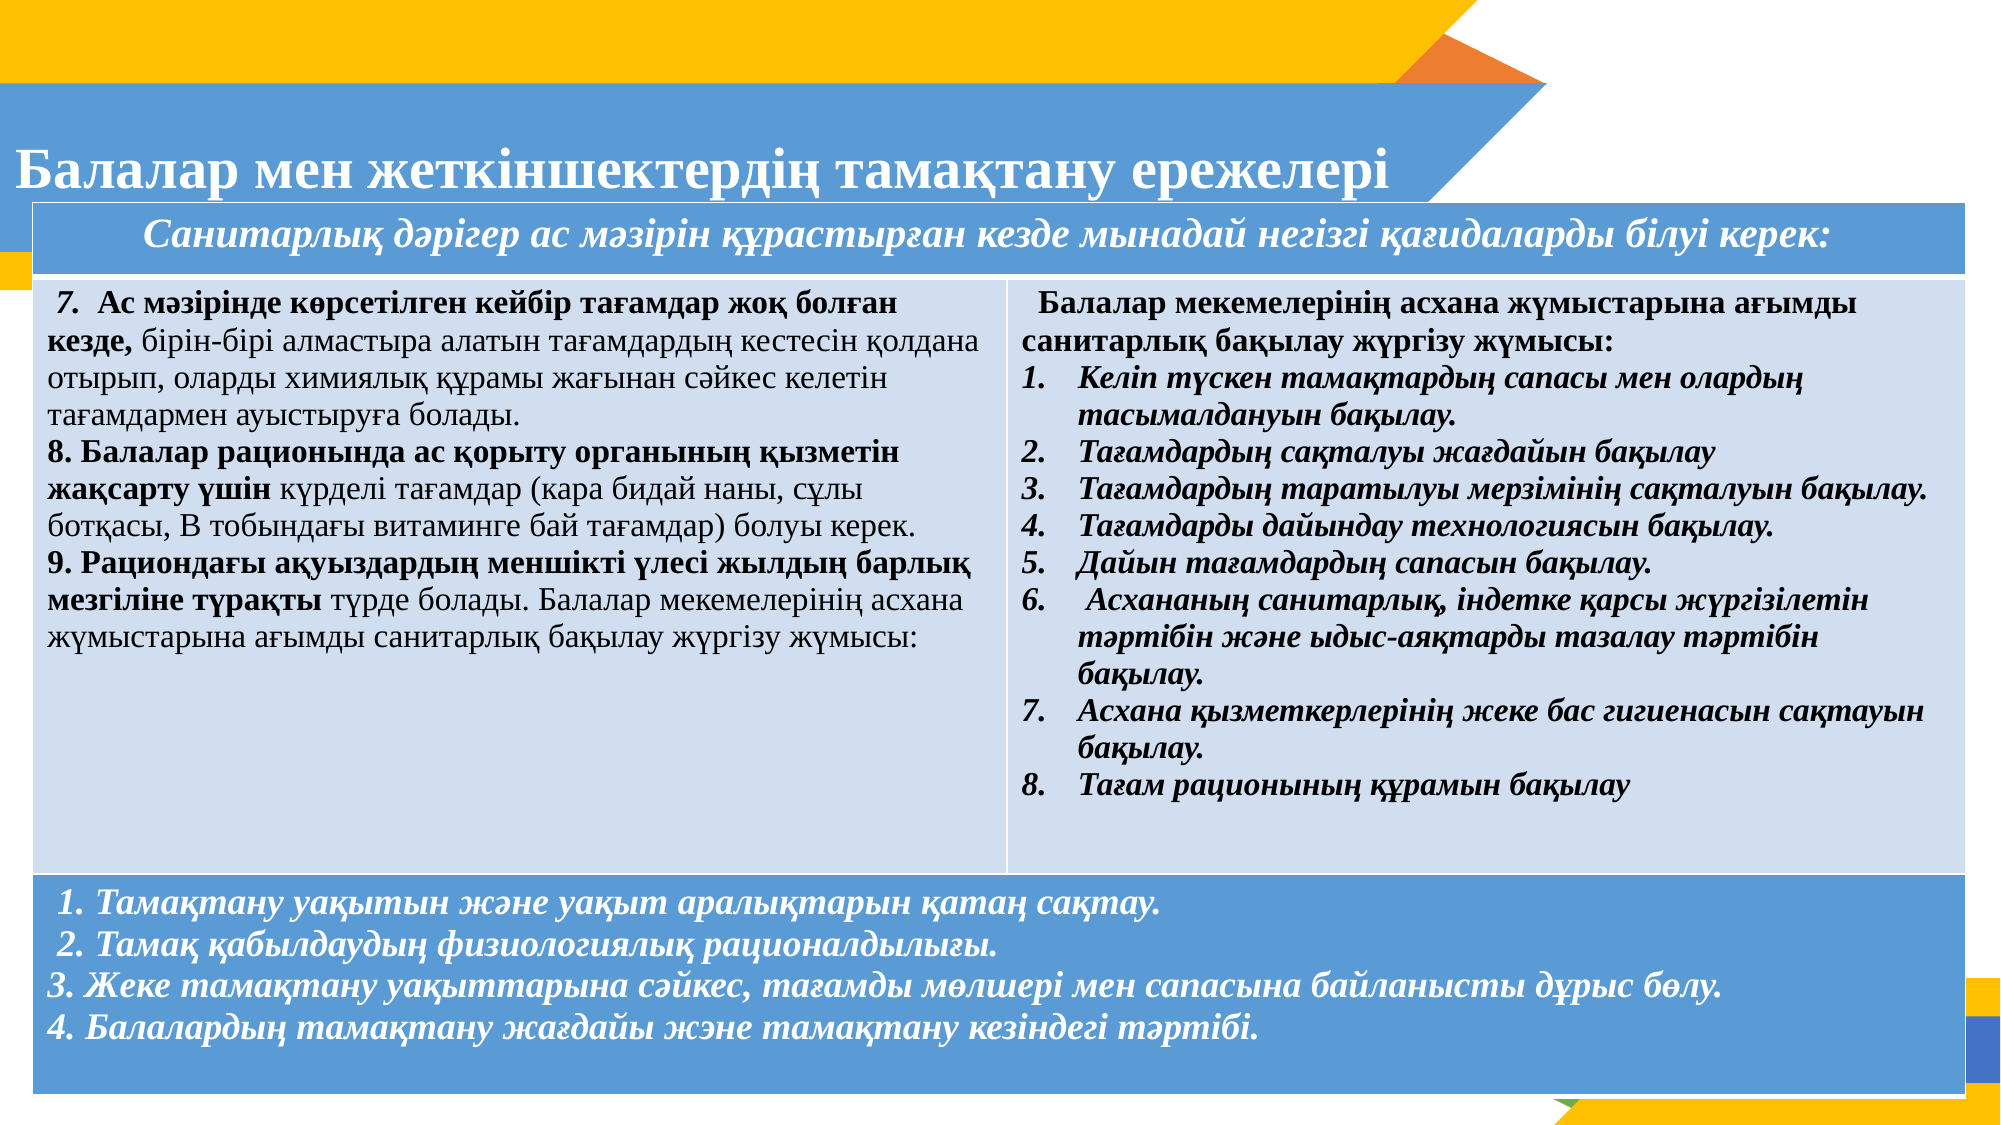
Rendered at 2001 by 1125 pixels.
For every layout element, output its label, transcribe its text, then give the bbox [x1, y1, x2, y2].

table_cell 7. Ас мәзірінде көрсетілген кейбір тағамдар жоқ болған кезде, бірін-бірі алмастыра алатын тағамдардың кестесін қолдана отырып, оларды химиялық құрамы жағынан сәйкес келетін тағамдармен ауыстыруға болады. 8. Балалар рационында ас қорыту органының қызметін жақсарту үшін күрделі тағамдар (кара бидай наны, сұлы ботқасы, В тобындағы витаминге бай тағамдар) болуы керек. 9. Рациондағы ақуыздардың меншікті үлесі жылдың барлық мезгіліне түрақты түрде болады. Балалар мекемелерінің асхана жүмыстарына ағымды санитарлық бақылау жүргізу жүмысы: [33, 280, 1006, 873]
table_header Санитарлық дәрігер ас мәзірін құрастырған кезде мынадай негізгі қағидаларды білуі керек: [33, 203, 1965, 274]
table_cell Балалар мекемелерінің асхана жүмыстарына ағымды санитарлық бақылау жүргізу жүмысы: Келіп түскен тамақтардың сапасы мен олардың тасымалдануын бақылау. Тағамдардың сақталуы жағдайын бақылау Тағамдардың таратылуы мерзімінің сақталуын бақылау. Тағамдарды дайындау технологиясын бақылау. Дайын тағамдардың сапасын бақылау. Асхананың санитарлық, індетке қарсы жүргізілетін тәртібін және ыдыс-аяқтарды тазалау тәртібін бақылау. Асхана қызметкерлерінің жеке бас гигиенасын сақтауын бақылау. Тағам рационының құрамын бақылау [1008, 280, 1965, 873]
title Балалар мен жеткіншектердің тамақтану ережелері [0, 85, 1486, 254]
table_header 1. Тамақтану уақытын және уақыт аралықтарын қатаң сақтау. 2. Тамақ қабылдаудың физиологиялық рационалдылығы. 3. Жеке тамақтану уақыттарына сәйкес, тағамды мөлшері мен сапасына байланысты дұрыс бөлу. 4. Балалардың тамақтану жағдайы жэне тамақтану кезіндегі тәртібі. [33, 875, 1965, 1094]
